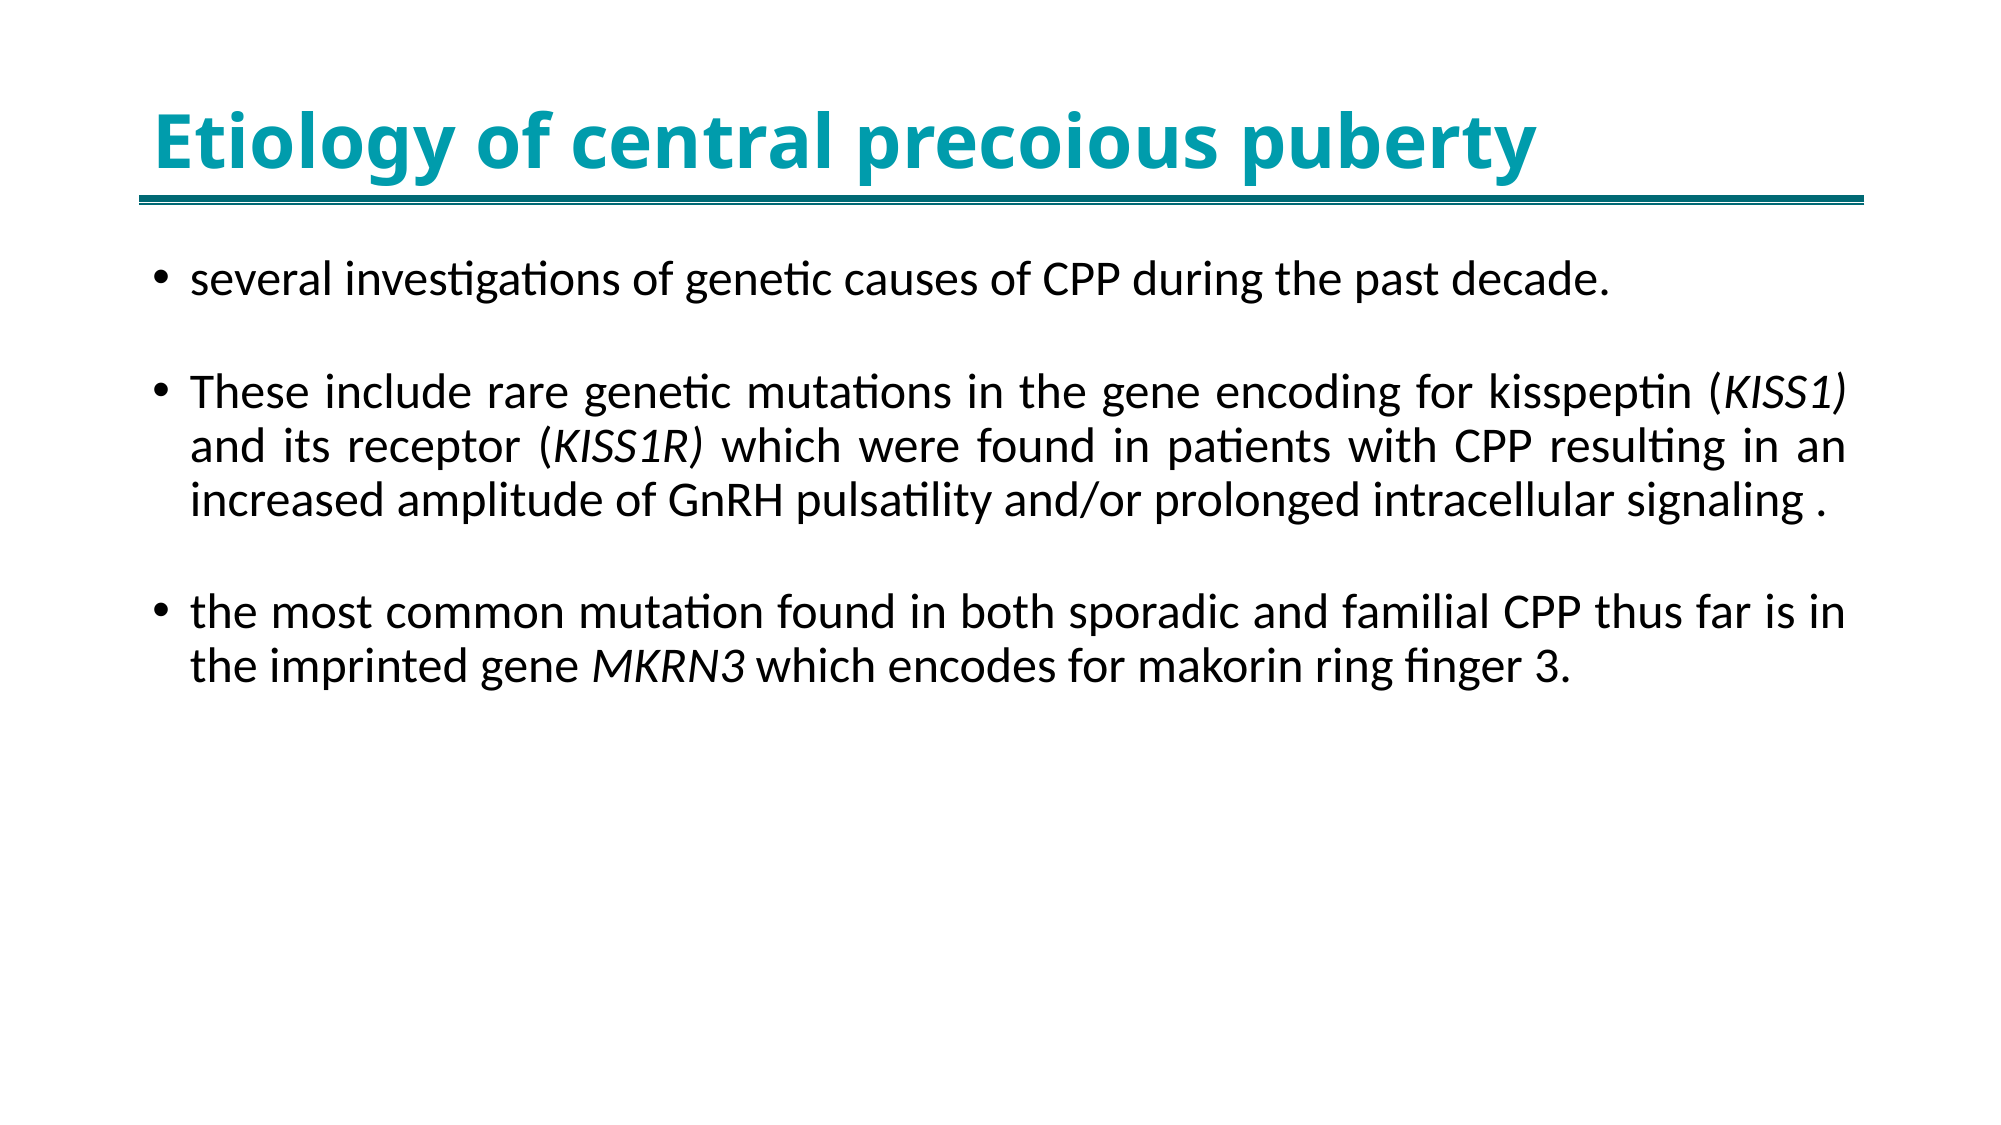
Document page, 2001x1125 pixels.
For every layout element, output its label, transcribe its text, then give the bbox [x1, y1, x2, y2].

list several investigations of genetic causes of CPP during the past decade. These include rare genetic mutations in the gene encoding for kisspeptin (KISS1) and its receptor (KISS1R) which were found in patients with CPP resulting in an increased amplitude of GnRH pulsatility and/or prolonged intracellular signaling . the most common mutation found in both sporadic and familial CPP thus far is in the imprinted gene MKRN3 which encodes for makorin ring finger 3. [137, 245, 1863, 959]
title Etiology of central precoious puberty [137, 89, 1863, 199]
